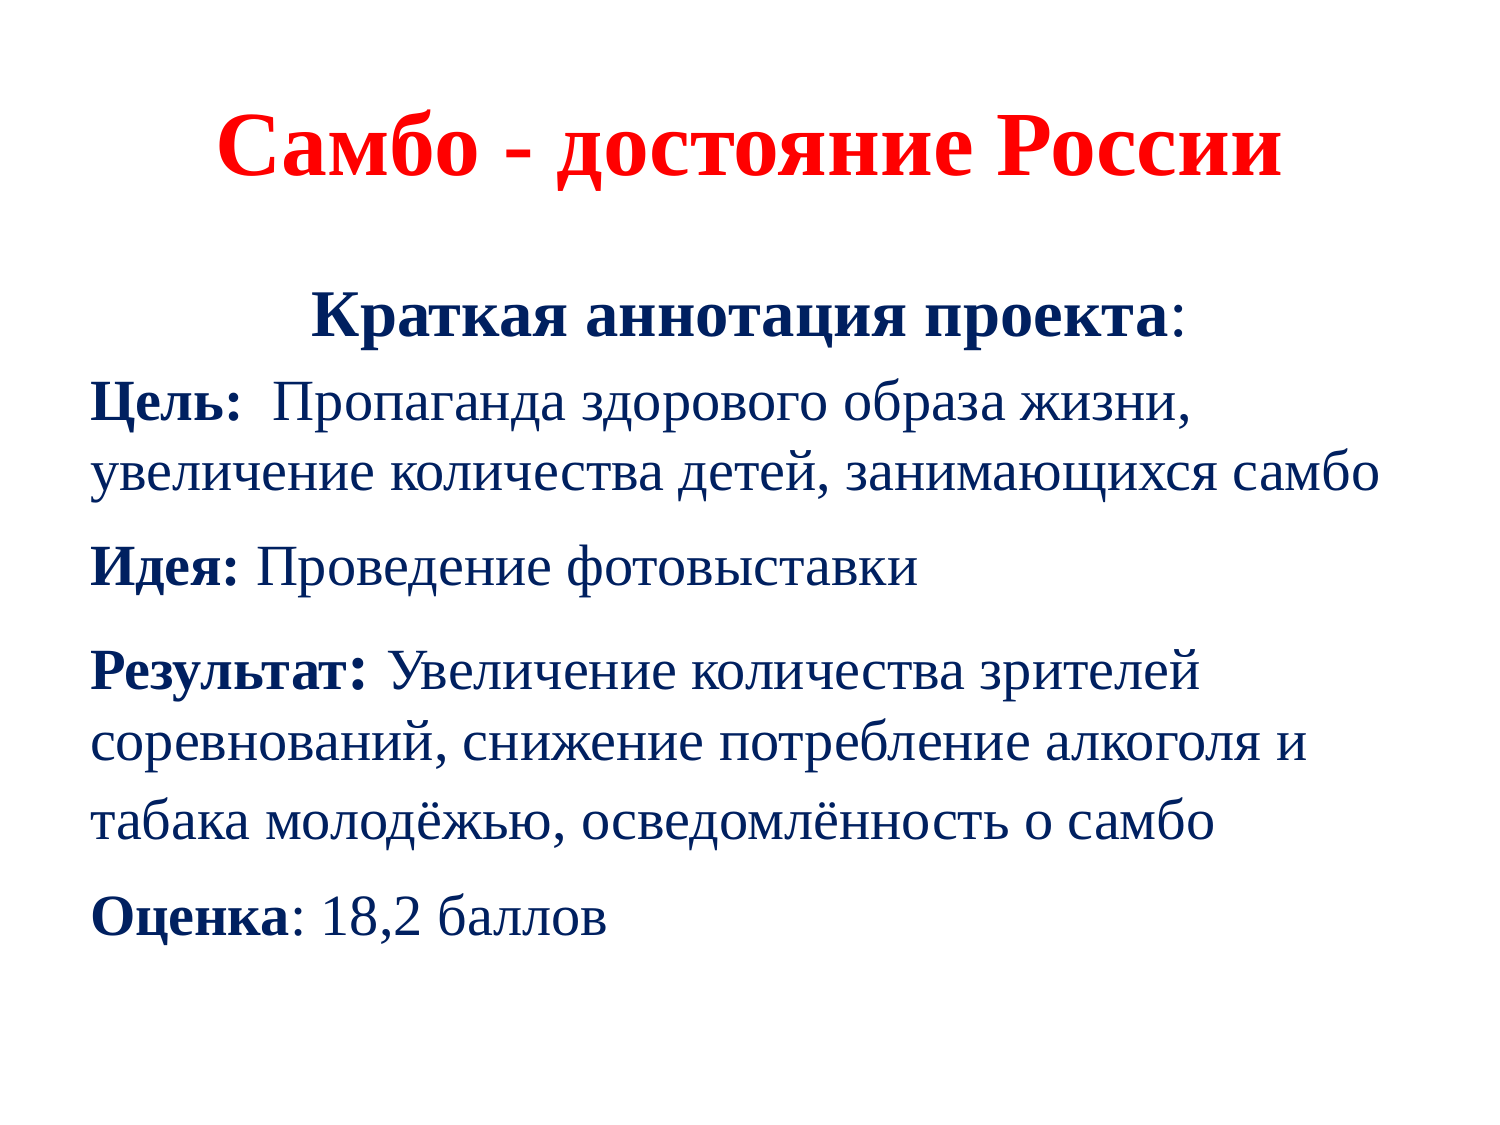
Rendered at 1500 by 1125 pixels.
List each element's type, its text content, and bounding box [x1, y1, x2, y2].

title Самбо - достояние России [75, 45, 1425, 233]
list Краткая аннотация проекта: Цель: Пропаганда здорового образа жизни, увеличение количества детей, занимающихся самбо Идея: Проведение фотовыставки Результат: Увеличение количества зрителей соревнований, снижение потребление алкоголя и табака молодёжью, осведомлённость о самбо Оценка: 18,2 баллов [75, 262, 1425, 1083]
